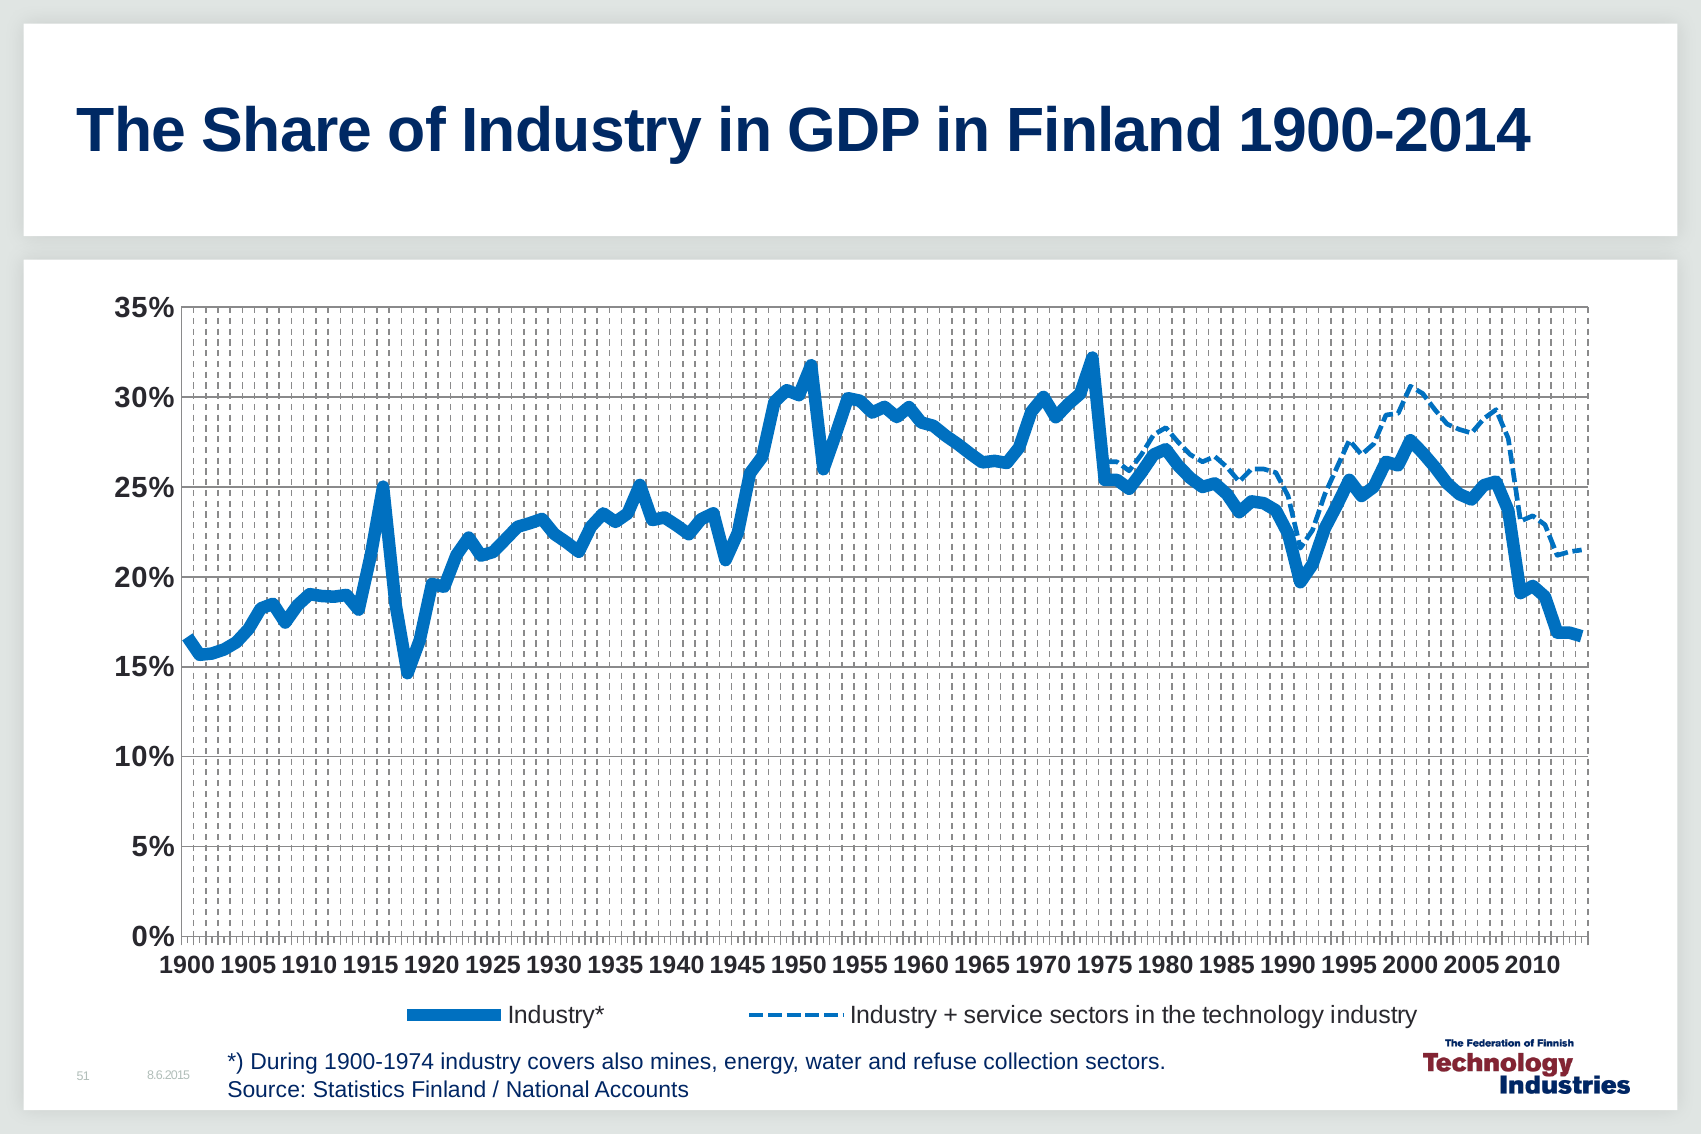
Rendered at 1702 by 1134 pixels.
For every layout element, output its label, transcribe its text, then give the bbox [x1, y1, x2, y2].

picture [1423, 1039, 1630, 1094]
chart [70, 283, 1619, 1040]
text_box *) During 1900-1974 industry covers also mines, energy, water and refuse collection sectors. Source: Statistics Finland / National Accounts [212, 1051, 1392, 1110]
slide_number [141, 1063, 355, 1087]
slide_number 51 [70, 1063, 141, 1087]
title The Share of Industry in GDP in Finland 1900-2014 [70, 47, 1631, 213]
